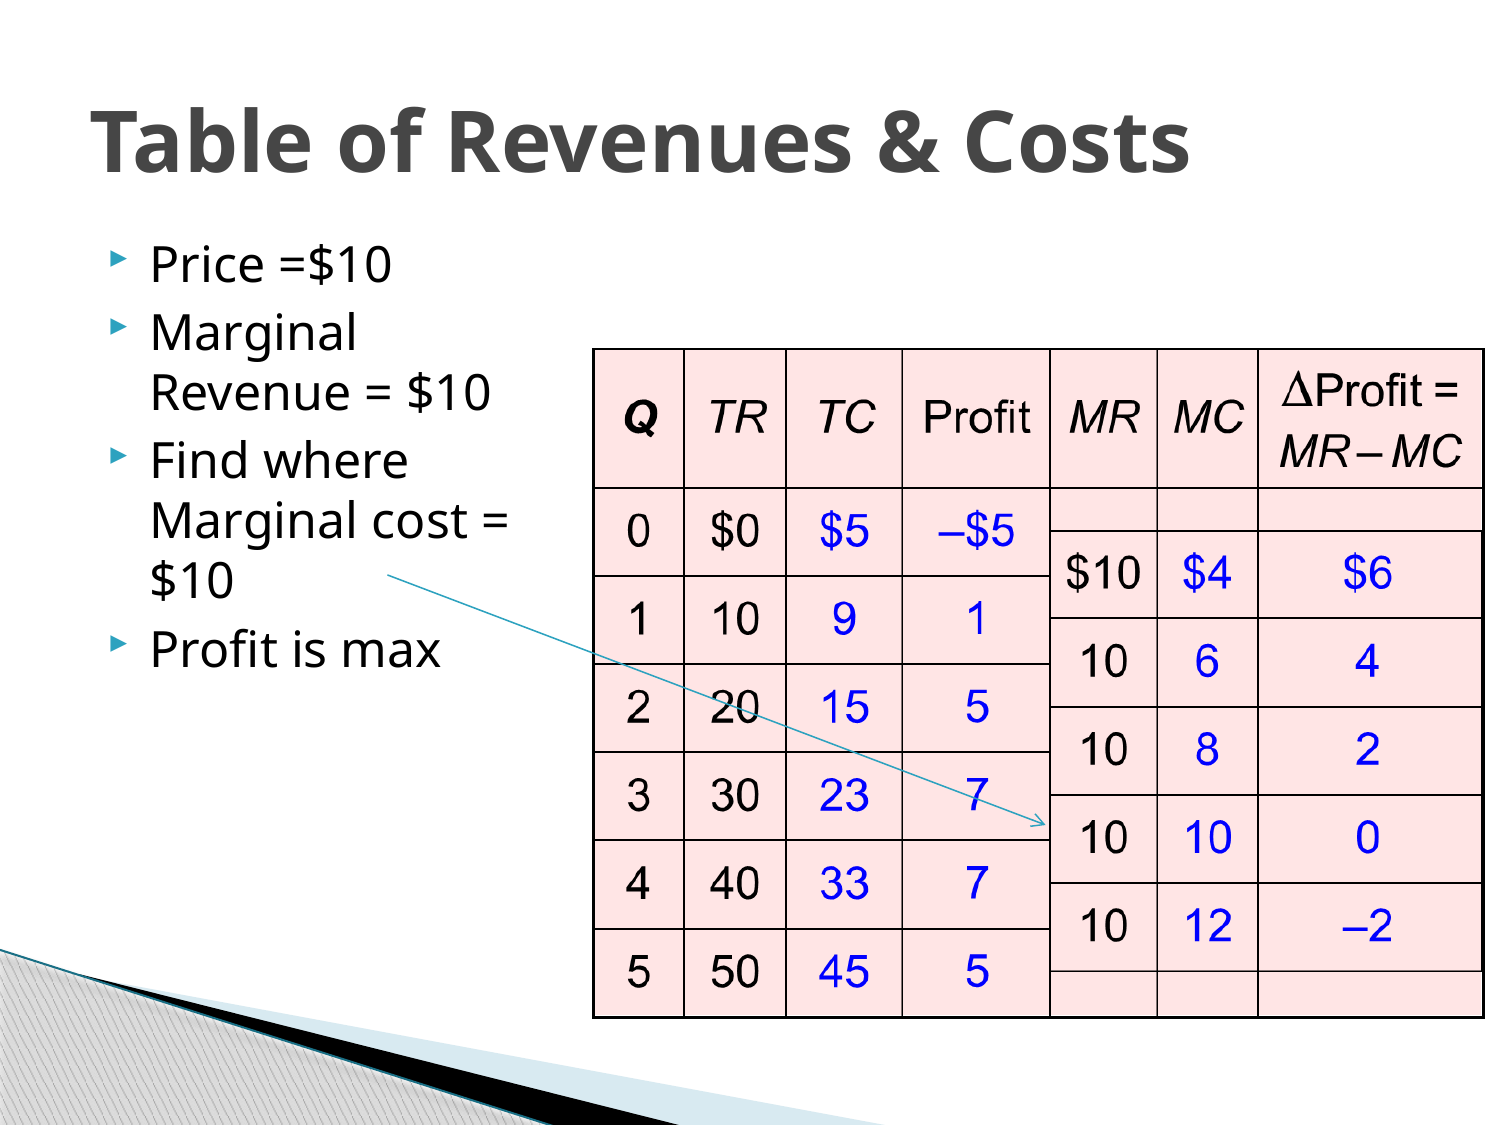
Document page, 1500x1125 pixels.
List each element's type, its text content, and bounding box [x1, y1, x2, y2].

list Price =$10 Marginal Revenue = $10 Find where Marginal cost = $10 Profit is max [75, 224, 550, 968]
title Table of Revenues & Costs [75, 45, 1425, 233]
picture [591, 337, 1500, 1027]
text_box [387, 574, 1046, 826]
